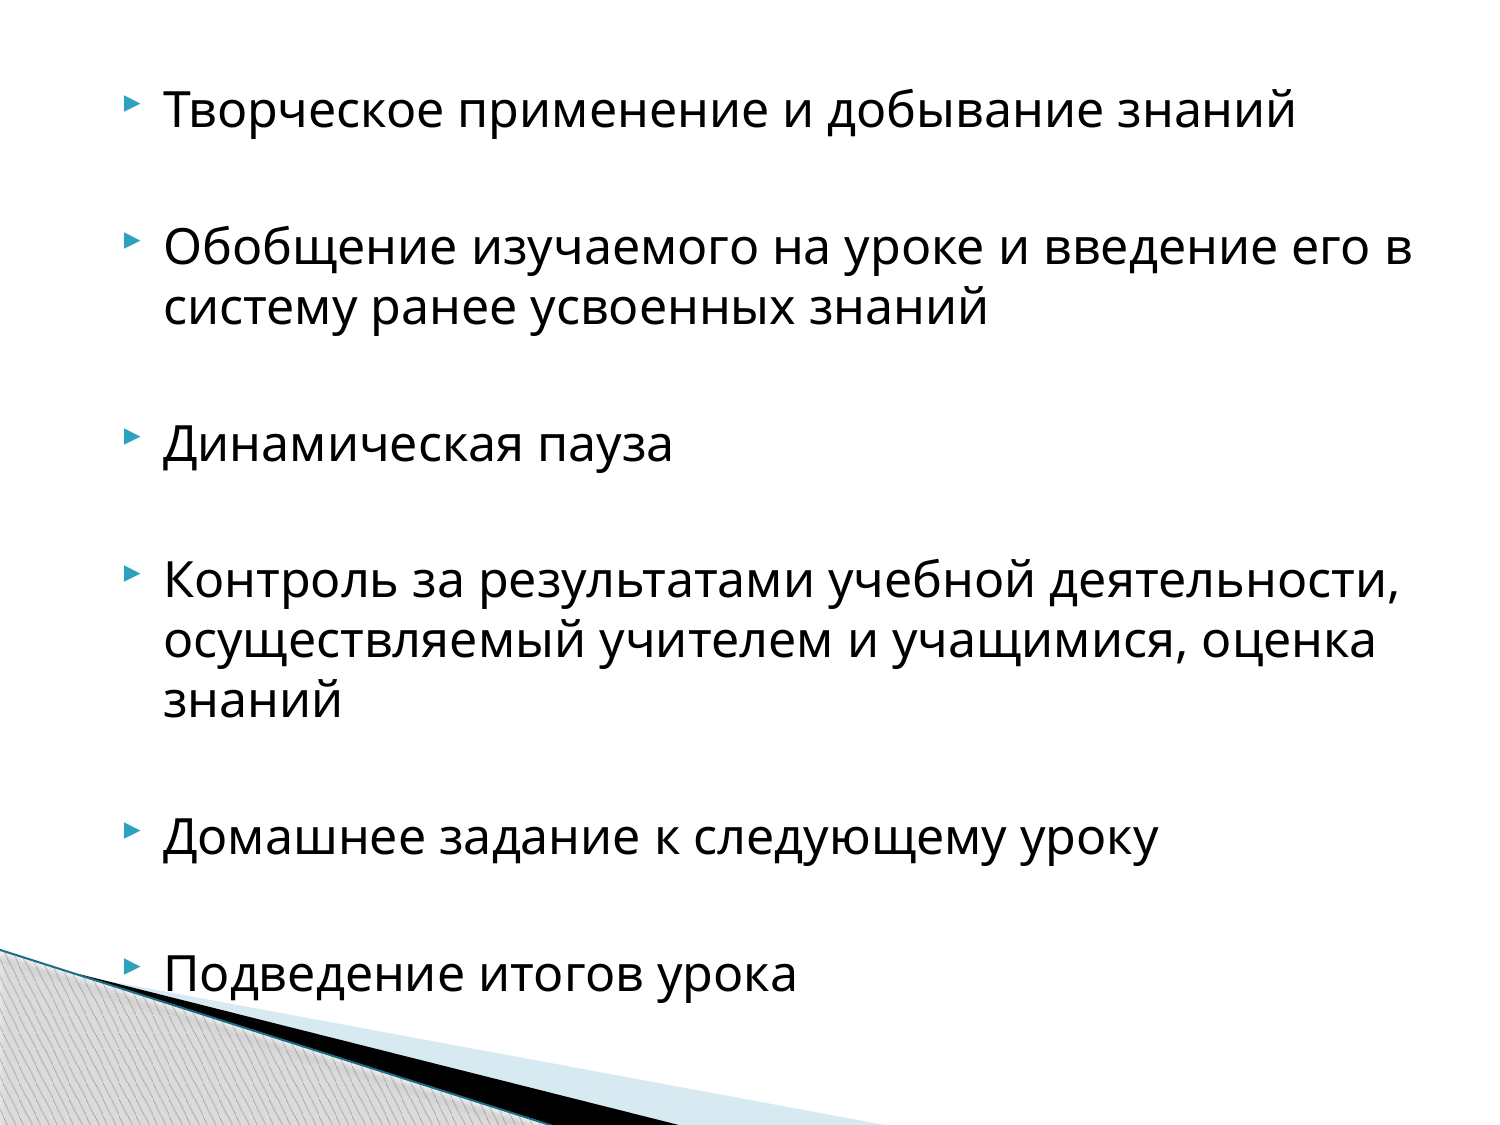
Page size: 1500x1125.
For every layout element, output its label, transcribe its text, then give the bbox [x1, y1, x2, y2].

list Творческое применение и добывание знаний Обобщение изучаемого на уроке и введение его в систему ранее усвоенных знаний Динамическая пауза Контроль за результатами учебной деятельности, осуществляемый учителем и учащимися, оценка знаний Домашнее задание к следующему уроку Подведение итогов урока [88, 70, 1439, 1079]
